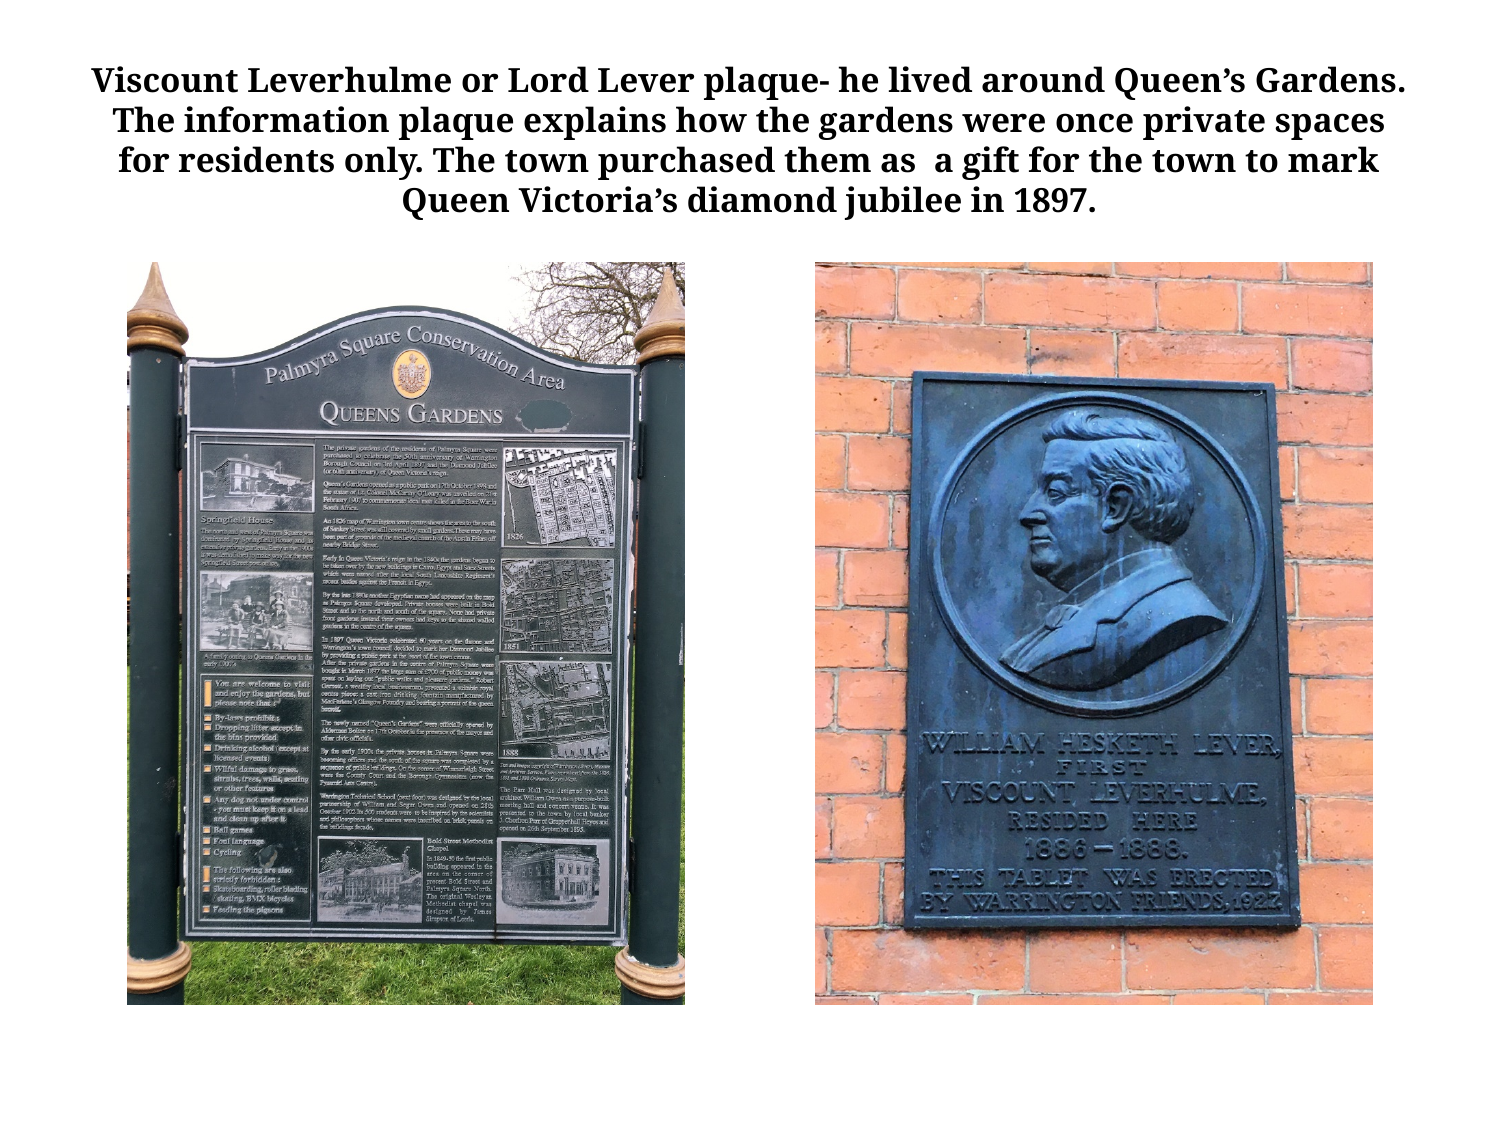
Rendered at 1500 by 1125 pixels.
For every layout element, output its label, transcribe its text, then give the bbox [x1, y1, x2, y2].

picture [815, 262, 1373, 1006]
picture [127, 262, 685, 1006]
title Viscount Leverhulme or Lord Lever plaque- he lived around Queen’s Gardens. The information plaque explains how the gardens were once private spaces for residents only. The town purchased them as a gift for the town to mark Queen Victoria’s diamond jubilee in 1897. [74, 44, 1426, 234]
